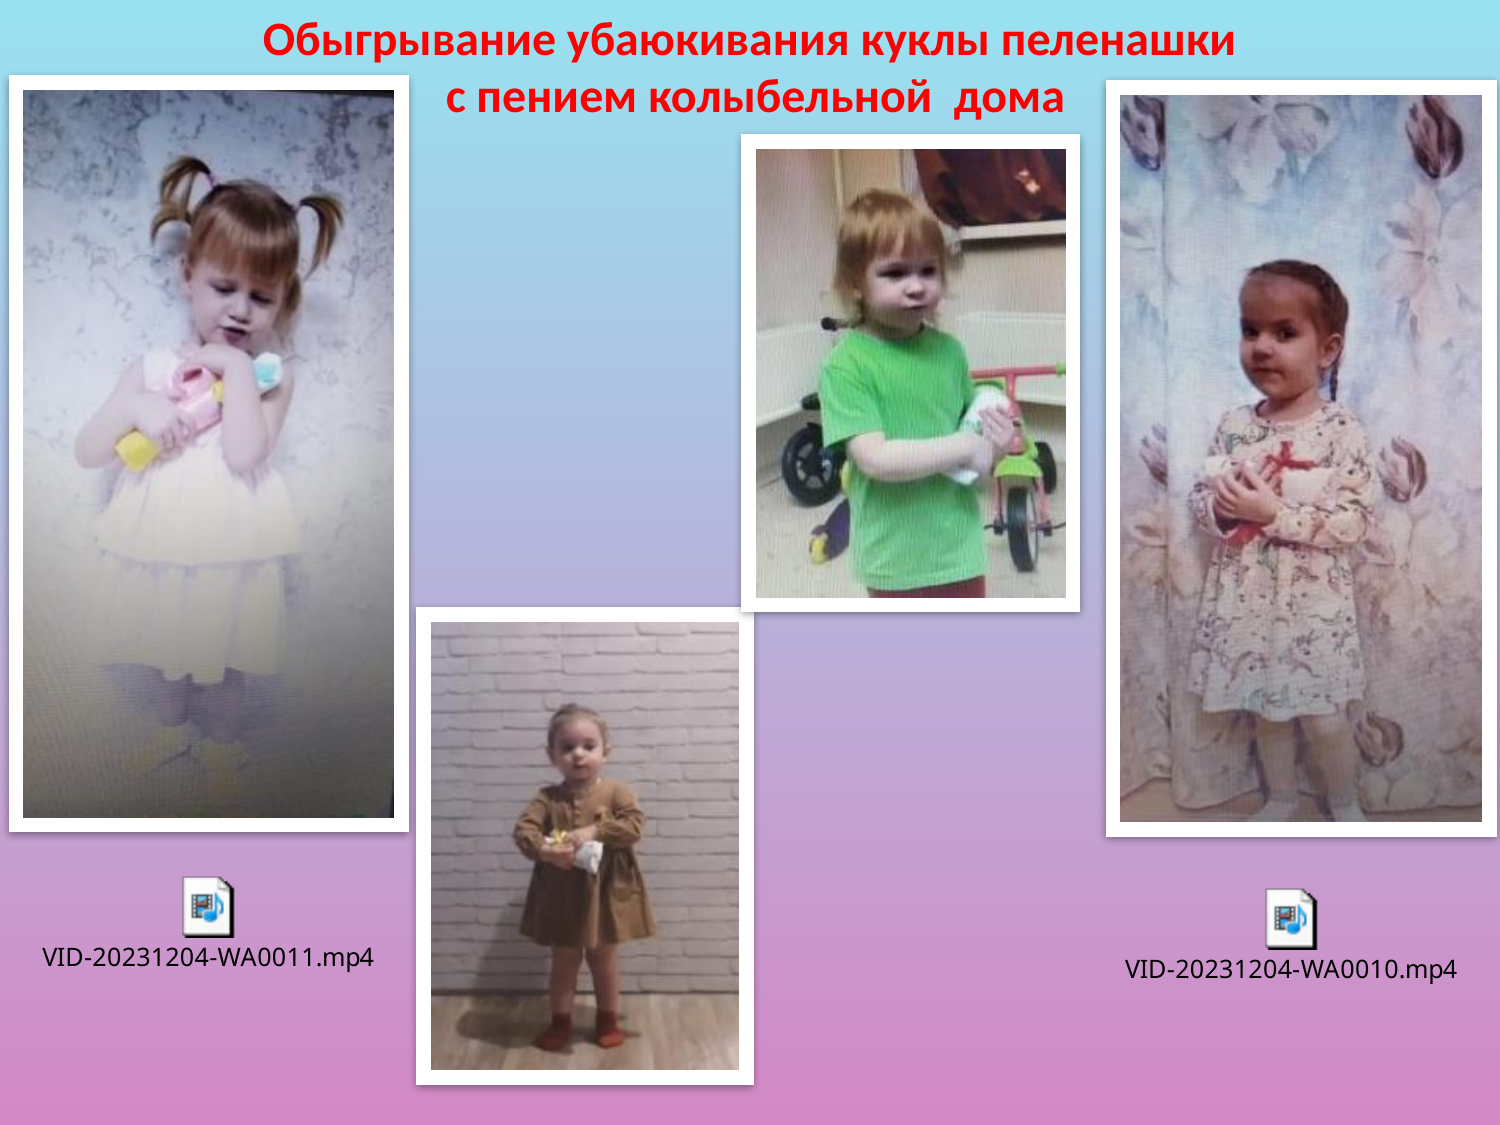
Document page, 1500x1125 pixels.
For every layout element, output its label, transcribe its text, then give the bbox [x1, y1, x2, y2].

picture [22, 89, 395, 819]
text_box О [415, 130, 1100, 230]
picture [430, 621, 740, 1071]
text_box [1100, 881, 1483, 995]
text_box Обыгрывание убаюкивания куклы пеленашки с пением колыбельной дома [29, 0, 1483, 130]
picture [1119, 94, 1483, 823]
picture [755, 148, 1066, 599]
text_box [17, 869, 400, 983]
